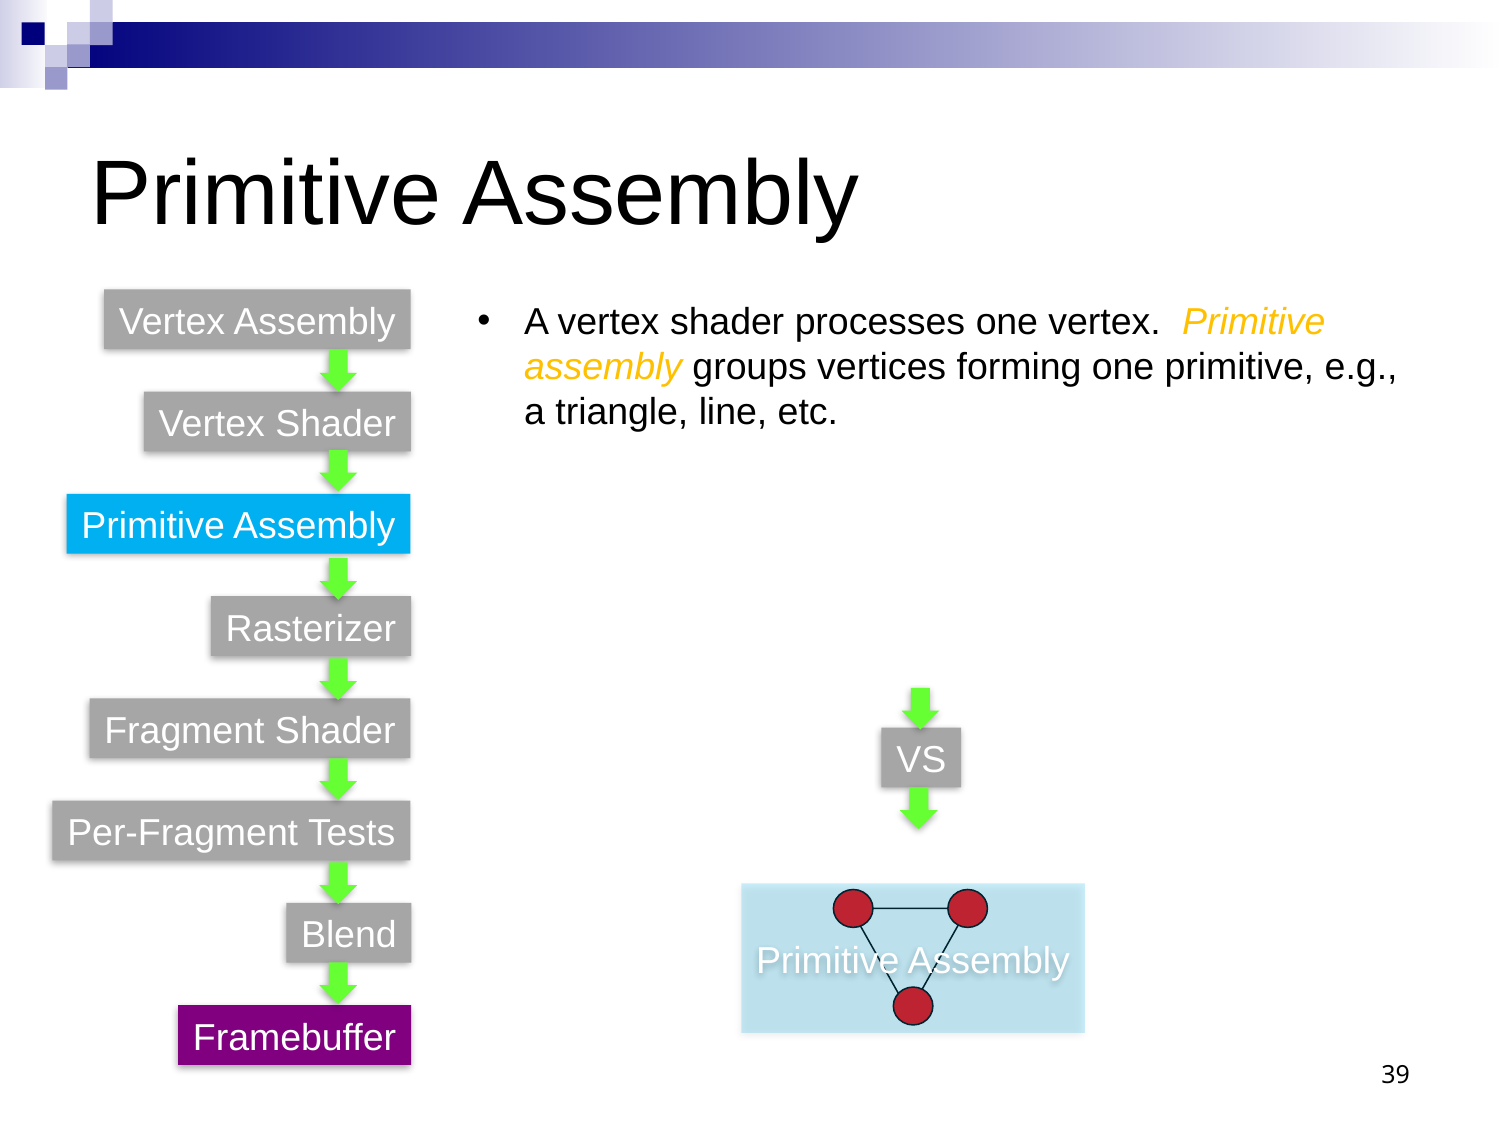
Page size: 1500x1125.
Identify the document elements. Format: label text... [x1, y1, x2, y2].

text_box [899, 787, 938, 830]
text_box [319, 758, 358, 800]
text_box [901, 687, 940, 730]
text_box Per-Fragment Tests [52, 800, 411, 861]
text_box Blend [286, 902, 412, 963]
text_box Primitive Assembly [741, 883, 1085, 1033]
text_box [319, 349, 358, 392]
text_box Rasterizer [210, 596, 412, 656]
text_box Vertex Shader [143, 391, 411, 452]
title Primitive Assembly [75, 75, 1425, 300]
text_box [319, 658, 358, 700]
text_box VS [881, 727, 962, 788]
text_box Primitive Assembly [66, 493, 411, 554]
text_box [319, 962, 358, 1005]
text_box A vertex shader processes one vertex. Primitive assembly groups vertices forming one primitive, e.g., a triangle, line, etc. [462, 289, 1438, 530]
slide_number 39 [1074, 1025, 1425, 1100]
text_box [319, 449, 358, 492]
text_box Vertex Assembly [104, 289, 411, 350]
text_box Fragment Shader [89, 698, 411, 759]
text_box Framebuffer [178, 1005, 412, 1065]
text_box [319, 862, 358, 905]
text_box [319, 558, 358, 600]
